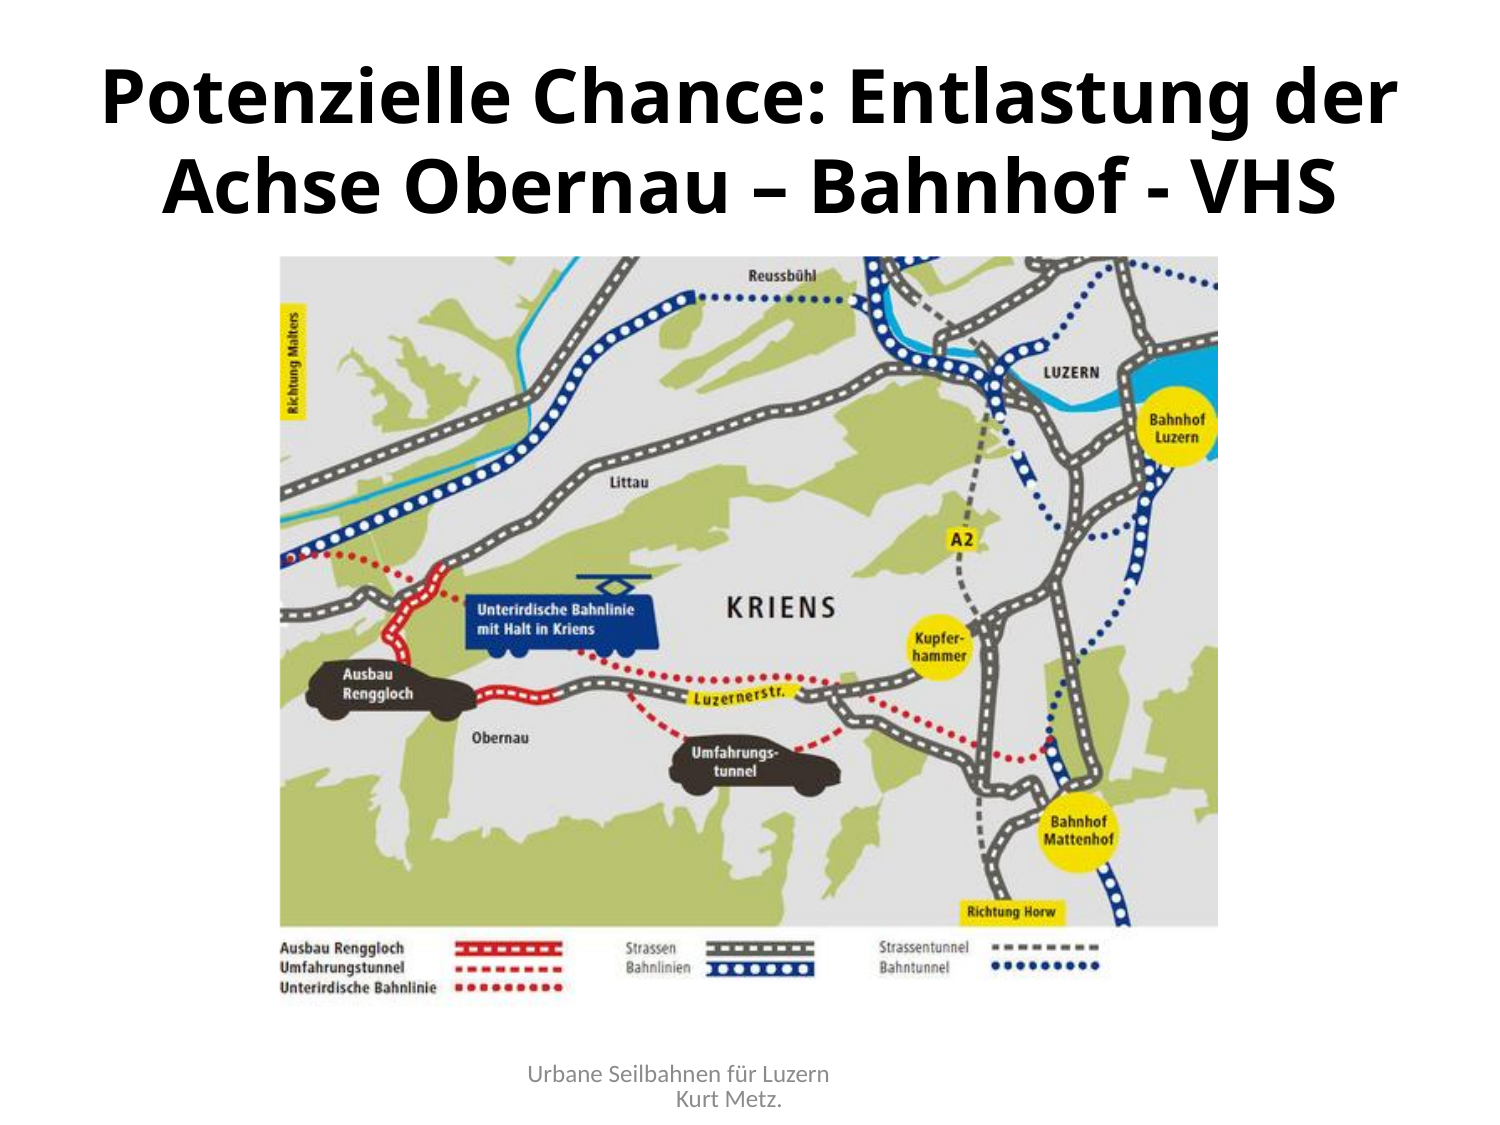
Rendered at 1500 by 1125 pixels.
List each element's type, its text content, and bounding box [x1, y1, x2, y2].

footer Urbane Seilbahnen für Luzern Kurt Metz. [512, 1042, 988, 1103]
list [277, 255, 1218, 1008]
title Potenzielle Chance: Entlastung der Achse Obernau – Bahnhof - VHS [75, 45, 1425, 233]
